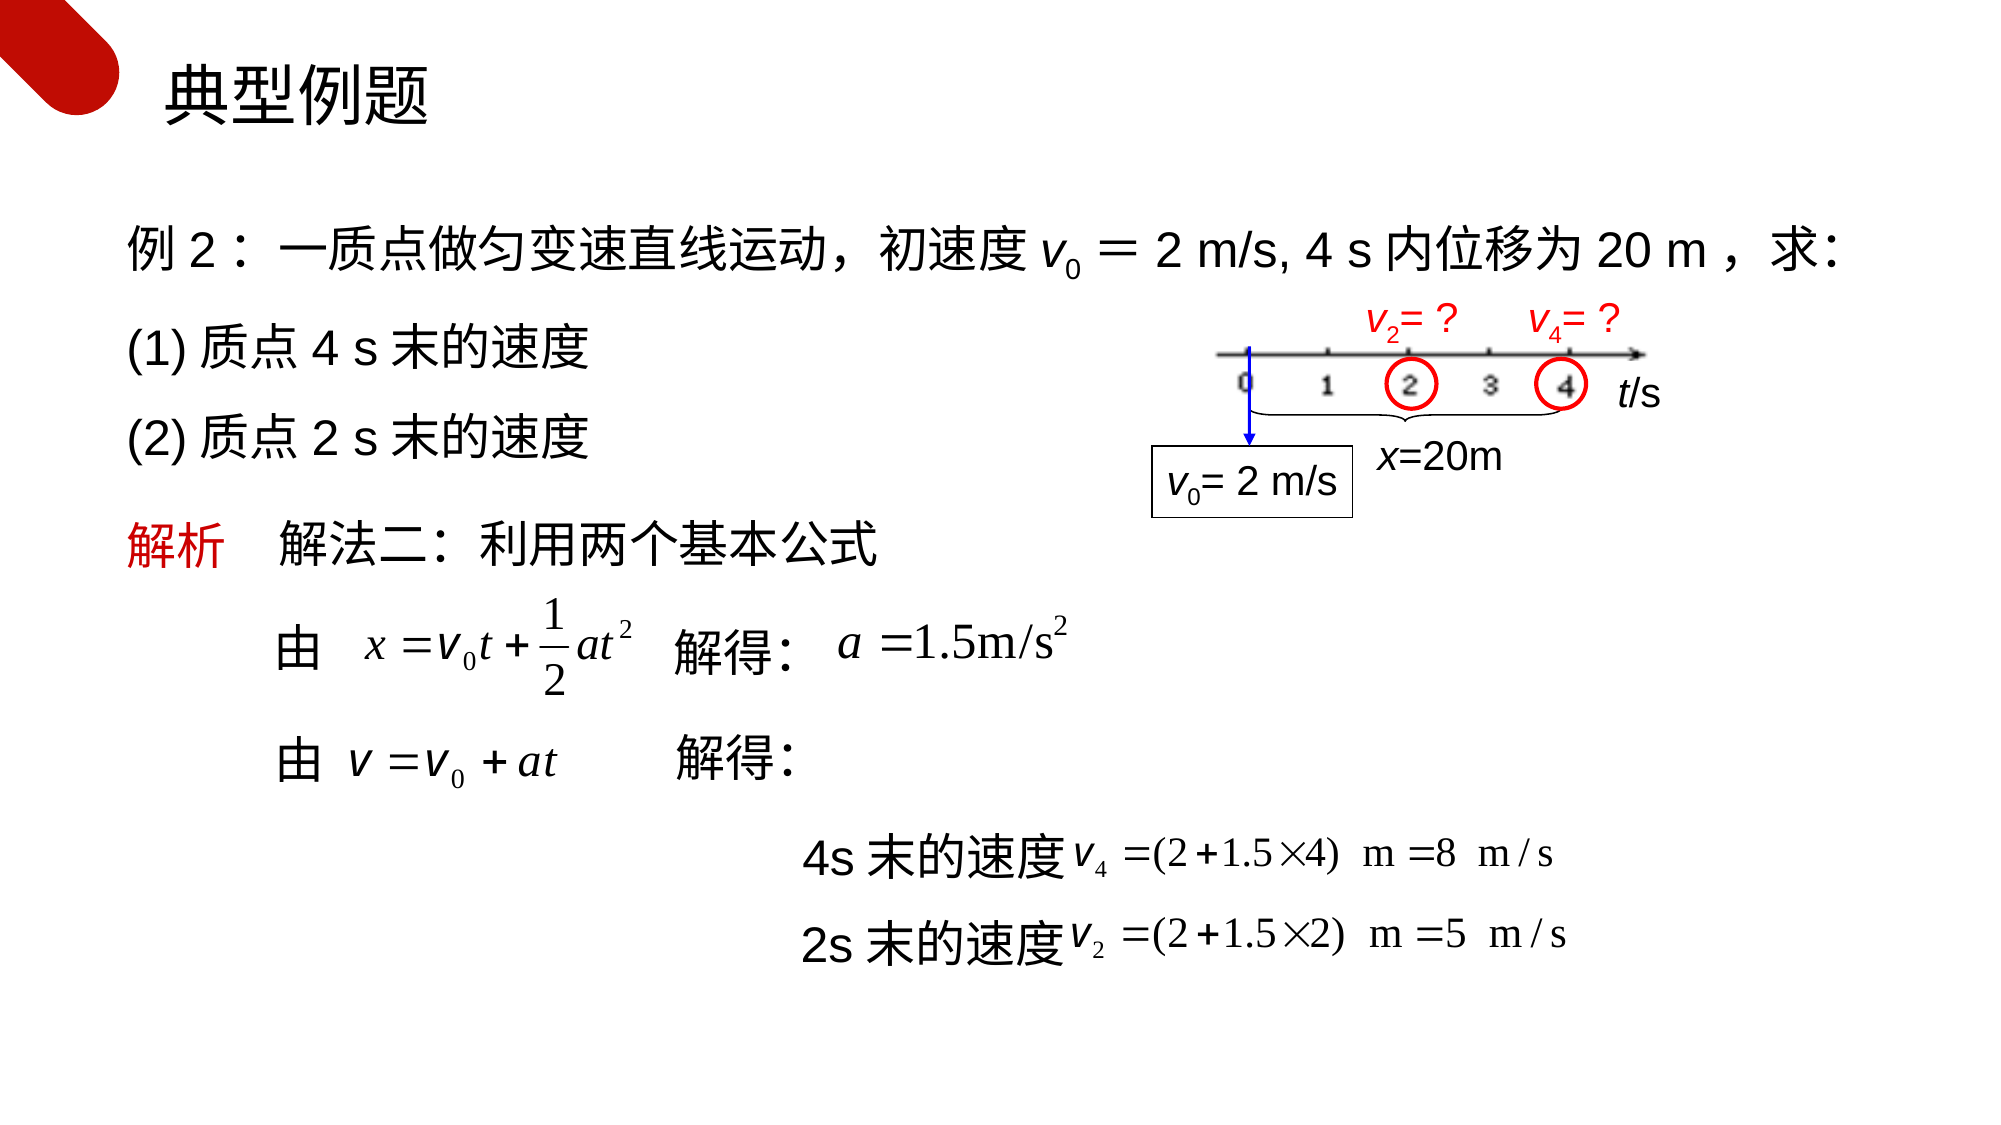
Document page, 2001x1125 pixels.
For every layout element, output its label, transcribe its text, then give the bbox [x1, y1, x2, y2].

text_box 典型例题 [148, 45, 446, 141]
text_box v2= ? [1350, 283, 1474, 321]
text_box 解析 [108, 507, 246, 582]
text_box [1063, 904, 1574, 970]
text_box 2s末的速度 [785, 904, 1097, 980]
text_box v4= ? [1513, 283, 1636, 321]
text_box 解得： [659, 613, 839, 689]
text_box 解法二：利用两个基本公式 [264, 505, 1029, 580]
text_box [1244, 437, 1254, 447]
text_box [1066, 824, 1562, 888]
picture [1186, 321, 1699, 437]
text_box 例2：一质点做匀变速直线运动，初速度v0＝2 m/s, 4 s内位移为20 m，求： (1)质点4 s末的速度 (2)质点2 s末的速度 [53, 176, 1932, 473]
text_box v0= 2 m/s [1151, 446, 1353, 518]
text_box x=20m [1362, 437, 1518, 486]
text_box 解得： [661, 719, 841, 794]
text_box 由 [258, 608, 339, 684]
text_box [829, 603, 1079, 672]
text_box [355, 584, 641, 706]
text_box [1602, 358, 1686, 427]
text_box 4s末的速度 [787, 817, 1111, 893]
text_box 由 [260, 720, 340, 796]
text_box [340, 728, 565, 801]
